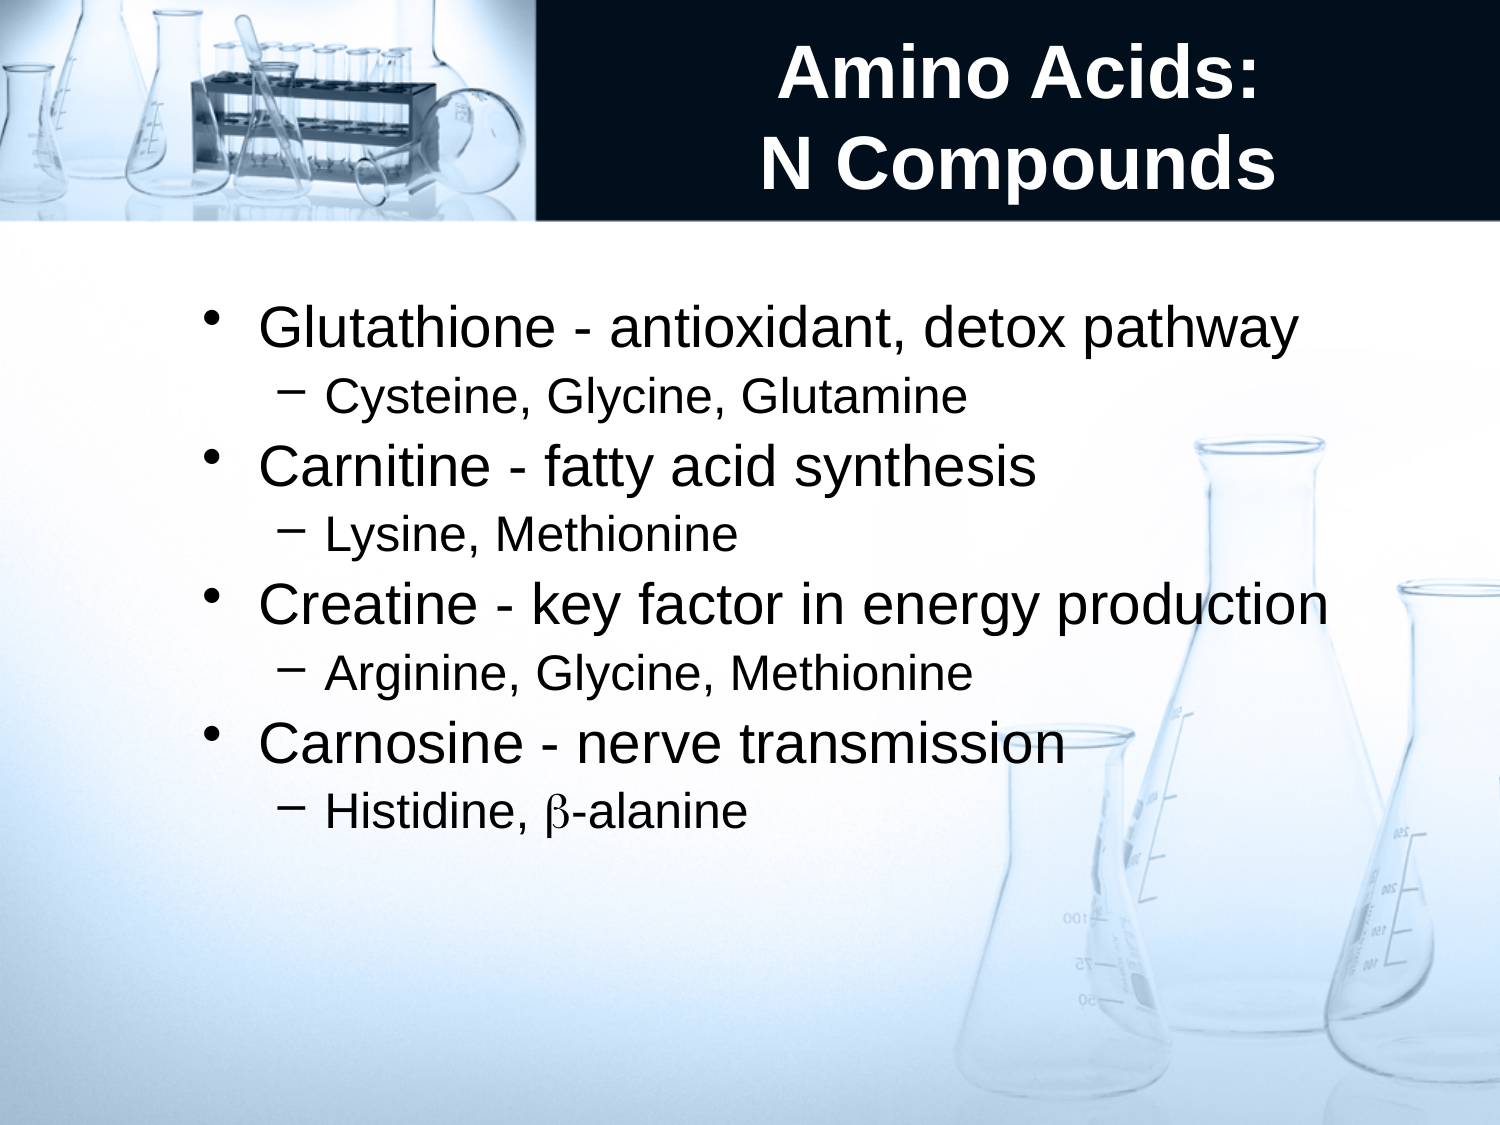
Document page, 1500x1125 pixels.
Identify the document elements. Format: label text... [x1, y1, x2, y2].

title Amino Acids: N Compounds [537, 14, 1500, 213]
picture [0, 0, 1500, 1125]
list Glutathione - antioxidant, detox pathway Cysteine, Glycine, Glutamine Carnitine - fatty acid synthesis Lysine, Methionine Creatine - key factor in energy production Arginine, Glycine, Methionine Carnosine - nerve transmission Histidine, -alanine [187, 289, 1500, 1075]
